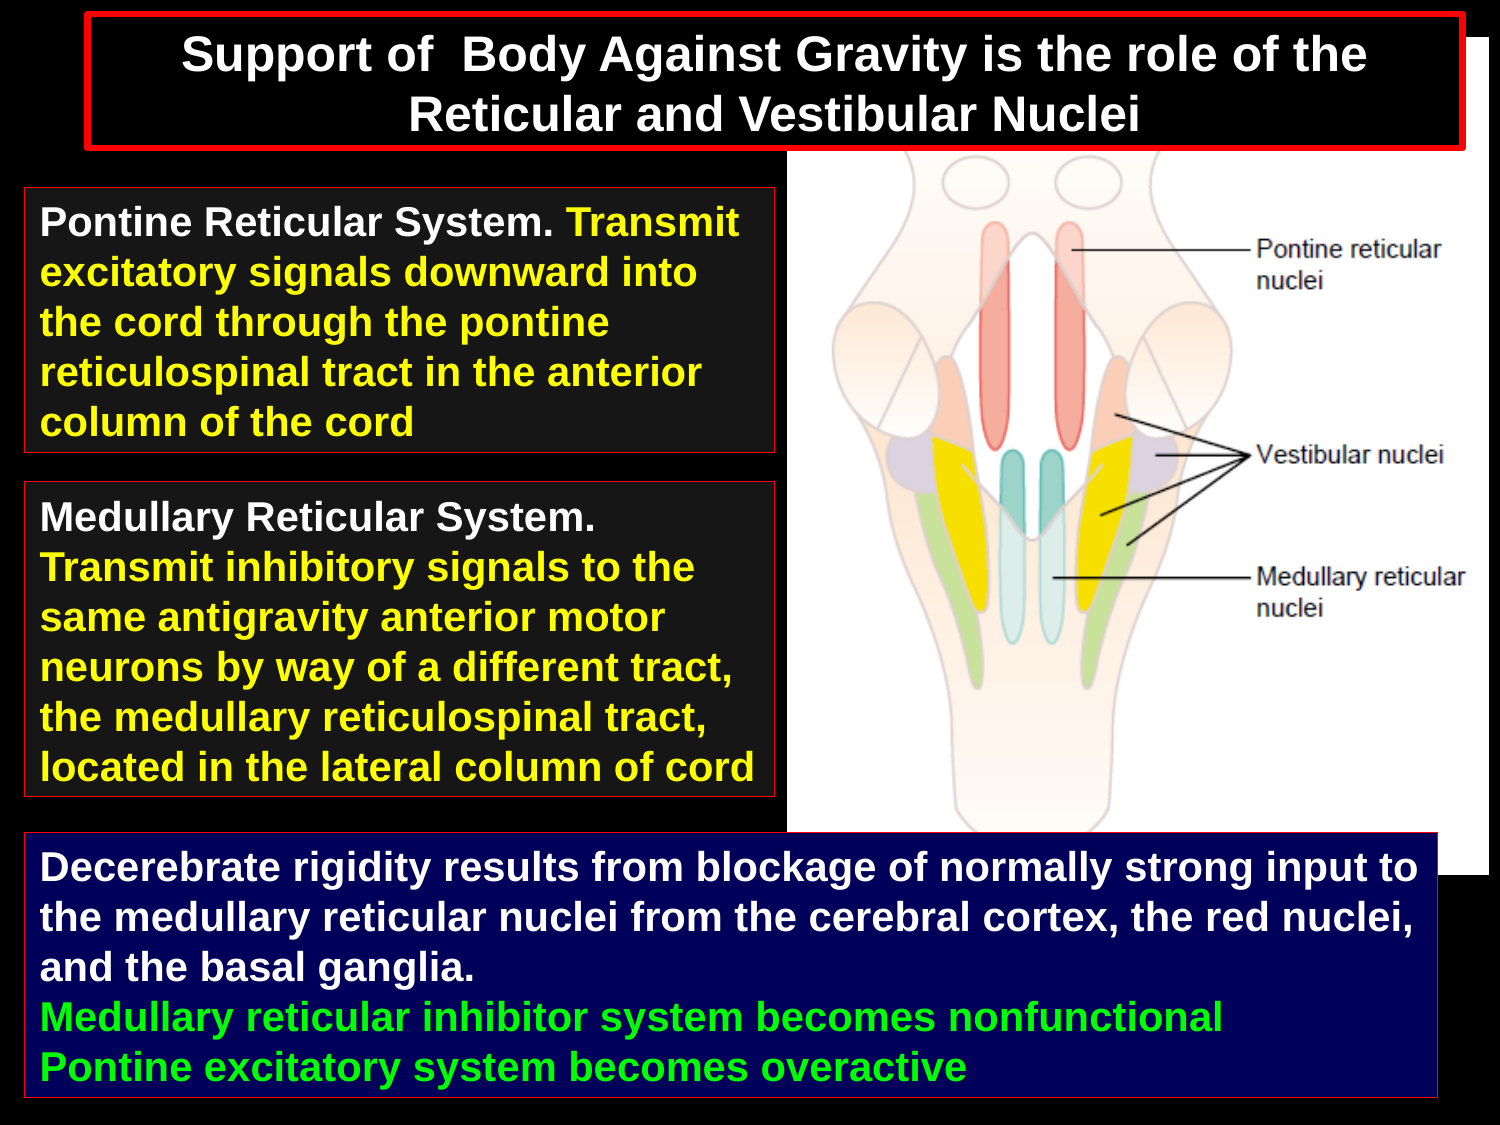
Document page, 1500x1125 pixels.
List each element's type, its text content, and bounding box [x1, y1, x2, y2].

text_box Support of Body Against Gravity is the role of the Reticular and Vestibular Nuclei [87, 13, 1463, 149]
text_box Medullary Reticular System. Transmit inhibitory signals to the same antigravity anterior motor neurons by way of a different tract, the medullary reticulospinal tract, located in the lateral column of cord [24, 481, 775, 797]
text_box Pontine Reticular System. Transmit excitatory signals downward into the cord through the pontine reticulospinal tract in the anterior column of the cord [24, 187, 775, 453]
picture [787, 37, 1489, 876]
text_box Decerebrate rigidity results from blockage of normally strong input to the medullary reticular nuclei from the cerebral cortex, the red nuclei, and the basal ganglia. Medullary reticular inhibitor system becomes nonfunctional Pontine excitatory system becomes overactive [24, 832, 1438, 1098]
